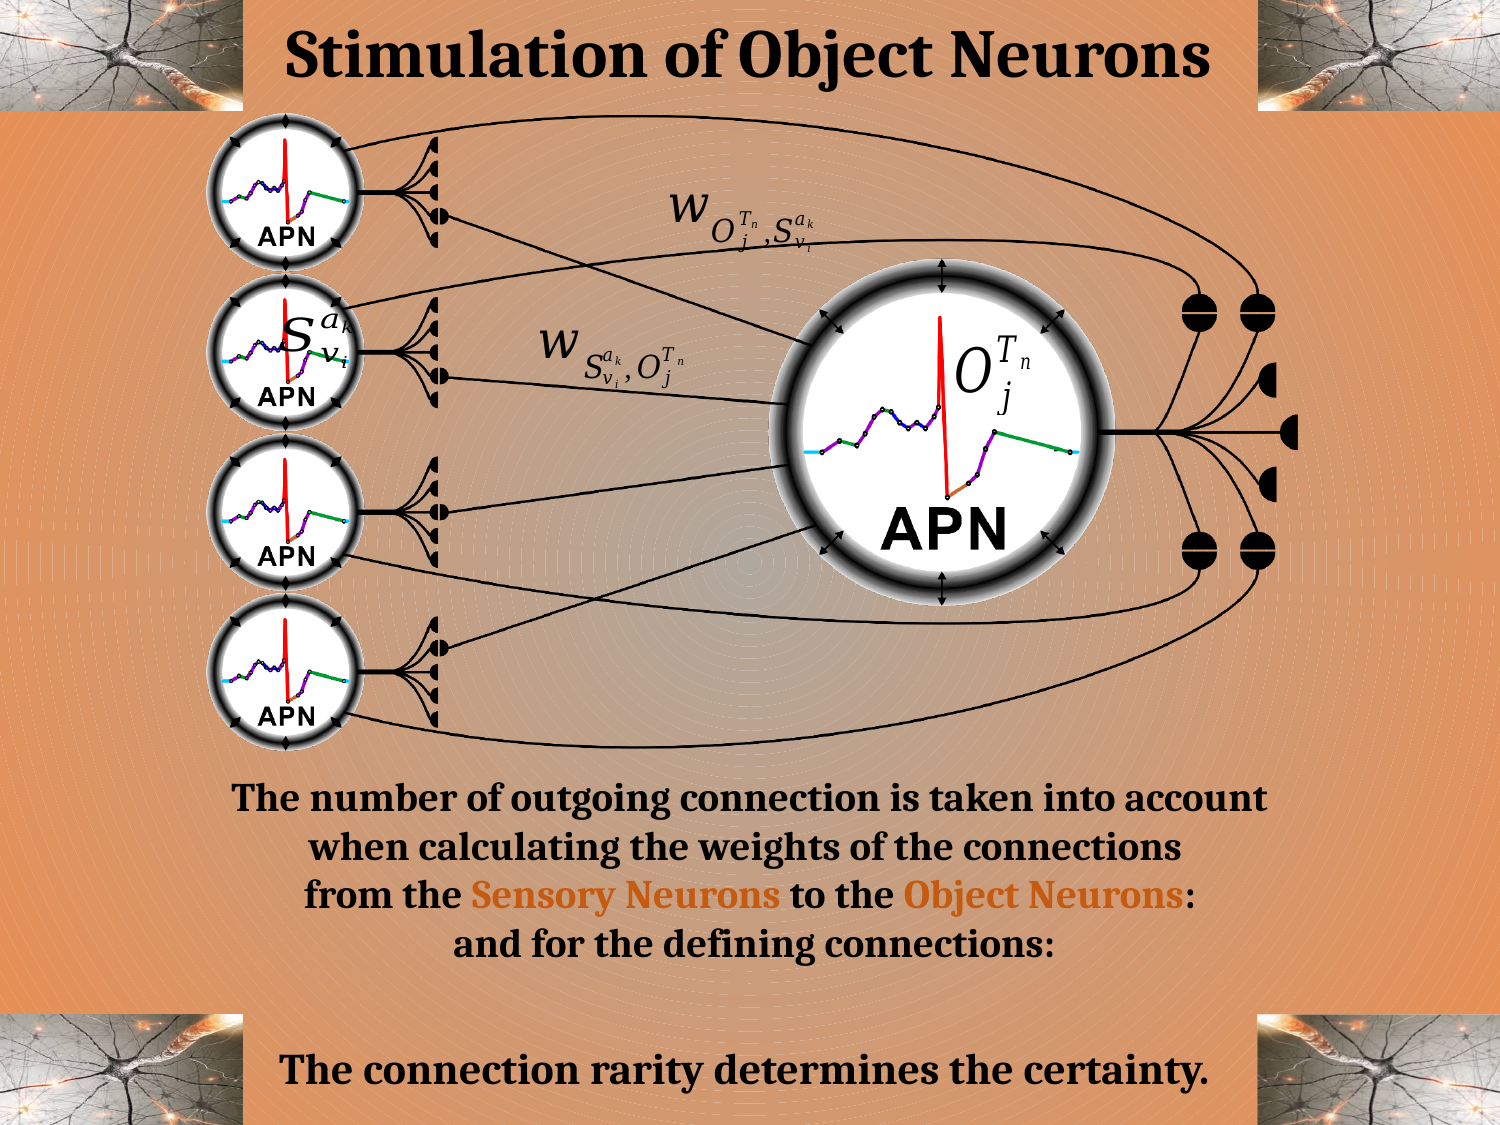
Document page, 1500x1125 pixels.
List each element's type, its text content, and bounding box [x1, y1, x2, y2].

picture [0, 1014, 243, 1125]
title Stimulation of Object Neurons [243, 0, 1257, 111]
picture [0, 0, 243, 111]
text_box The connection rarity determines the certainty. [243, 1015, 1257, 1125]
picture [206, 113, 1298, 751]
picture [1257, 1014, 1500, 1125]
text_box [0, 0, 1500, 1015]
picture [1258, 0, 1500, 111]
